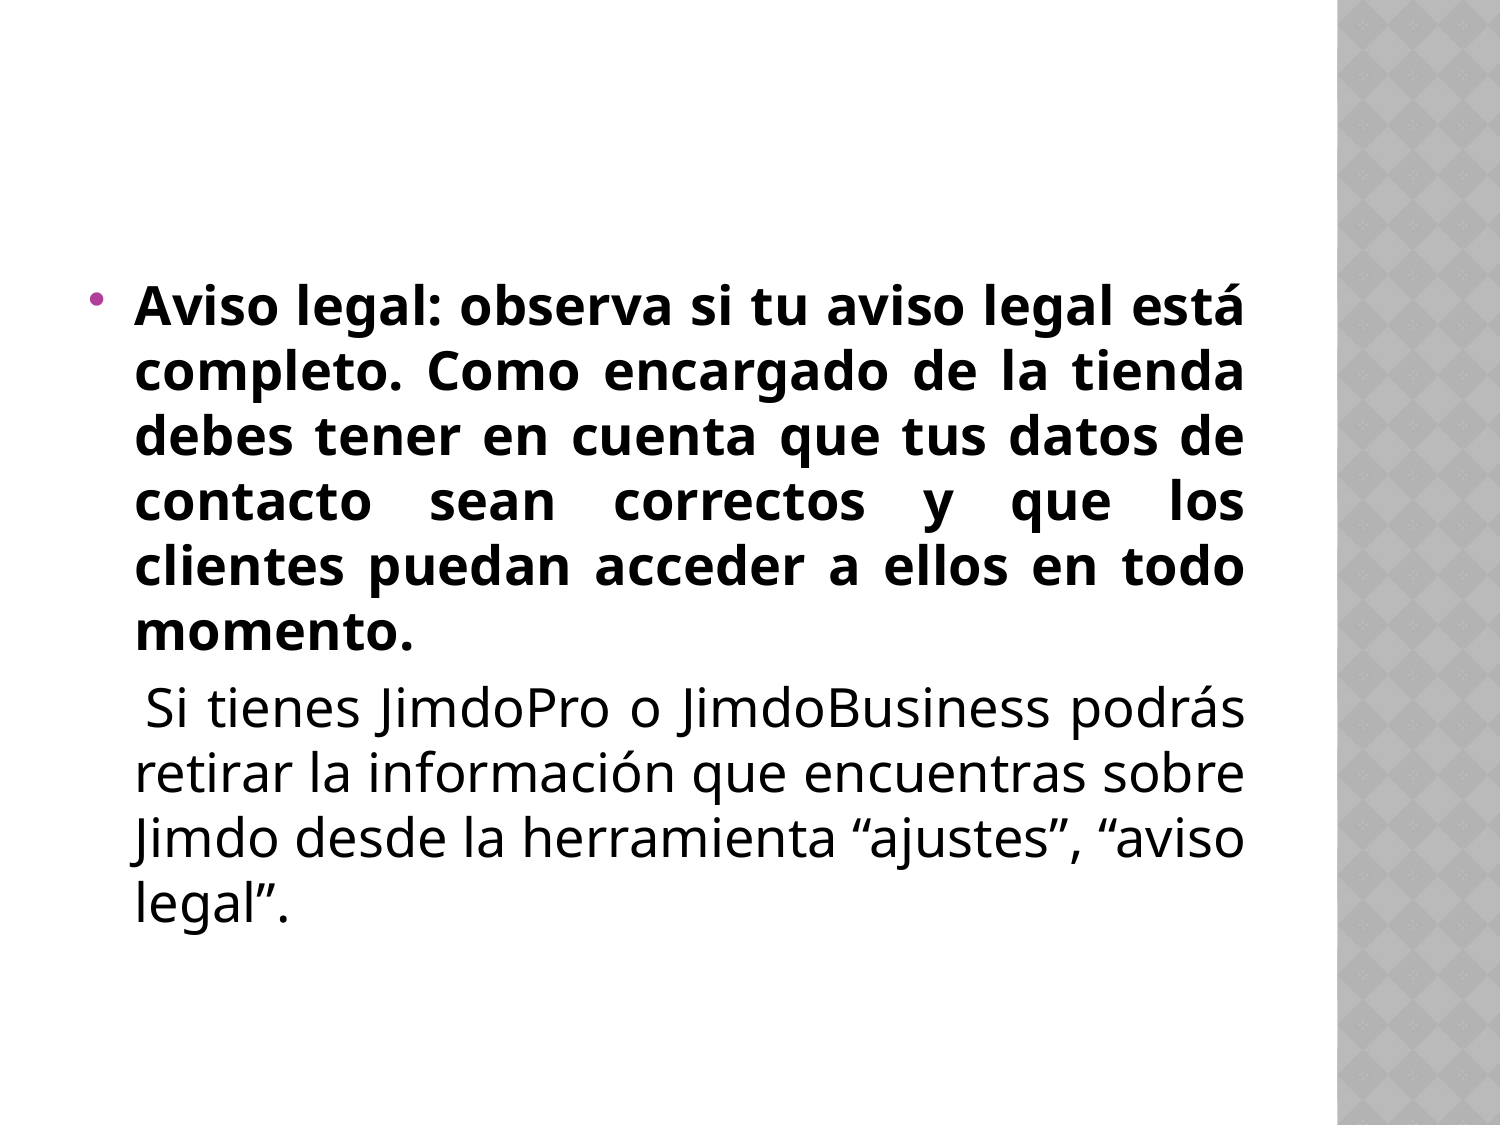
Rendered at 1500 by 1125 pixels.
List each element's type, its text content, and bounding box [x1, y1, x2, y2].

list Aviso legal: observa si tu aviso legal está completo. Como encargado de la tienda debes tener en cuenta que tus datos de contacto sean correctos y que los clientes puedan acceder a ellos en todo momento. Si tienes JimdoPro o JimdoBusiness podrás retirar la información que encuentras sobre Jimdo desde la herramienta “ajustes”, “aviso legal”. [74, 263, 1263, 1060]
